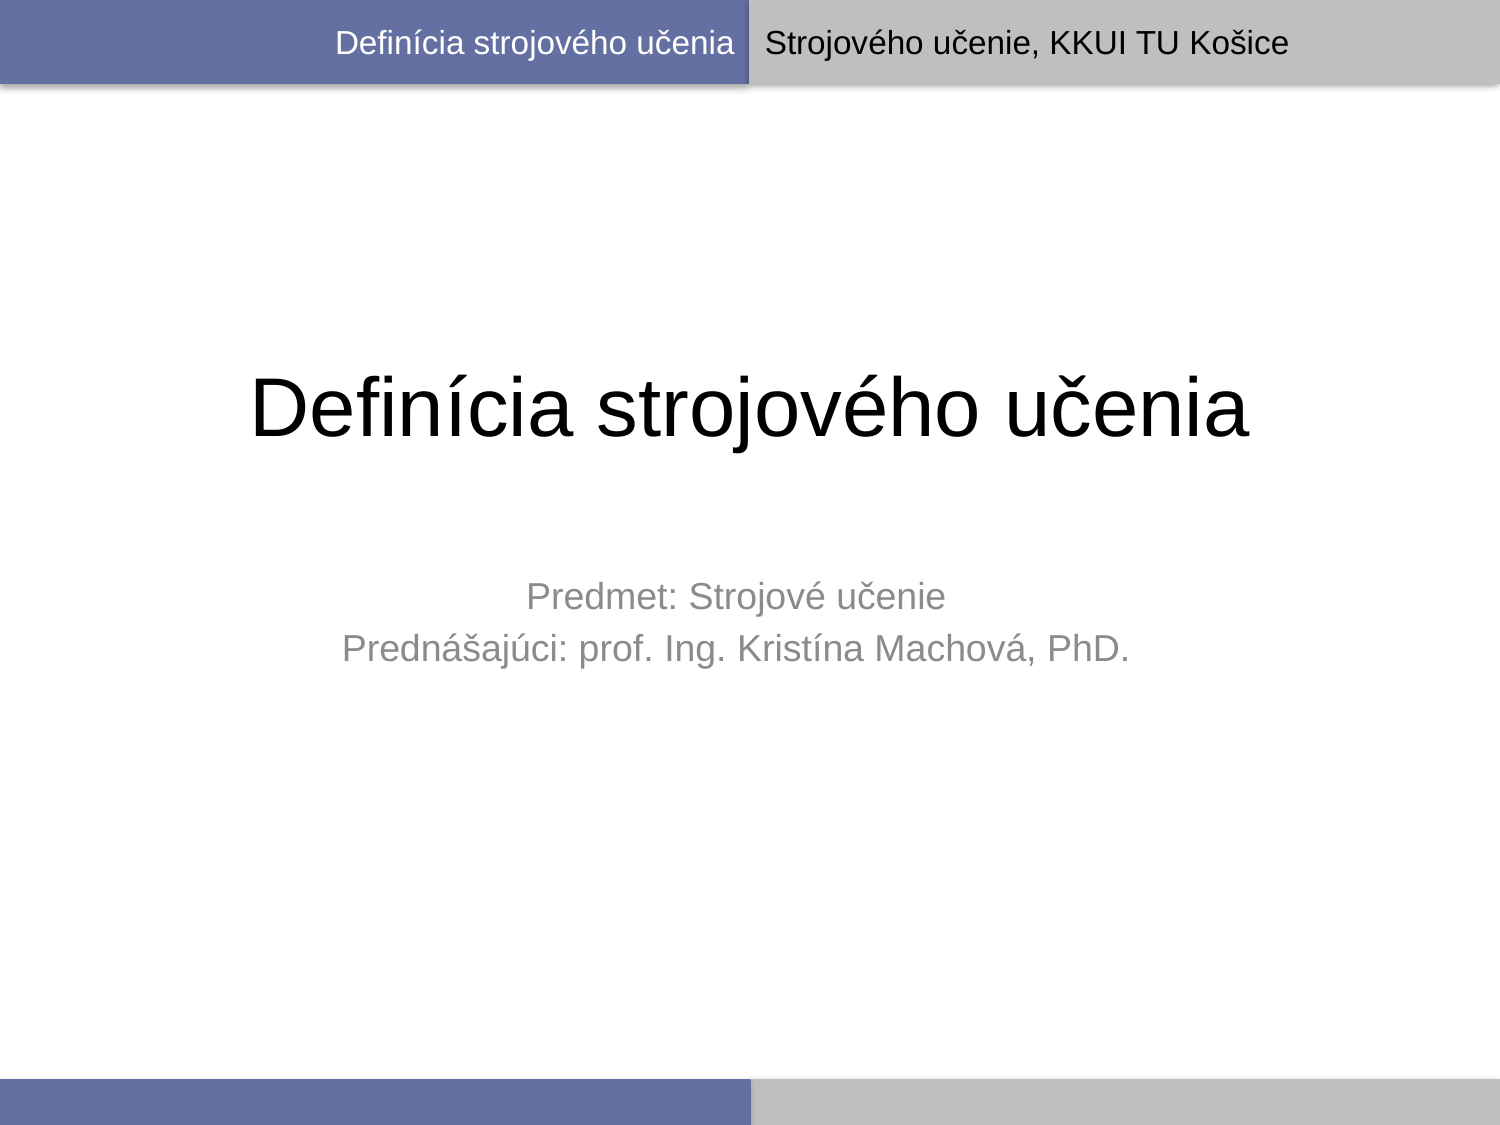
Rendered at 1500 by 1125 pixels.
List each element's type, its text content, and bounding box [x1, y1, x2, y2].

title Definícia strojového učenia [112, 299, 1388, 507]
subtitle Predmet: Strojové učenie Prednášajúci: prof. Ing. Kristína Machová, PhD. [98, 564, 1374, 715]
